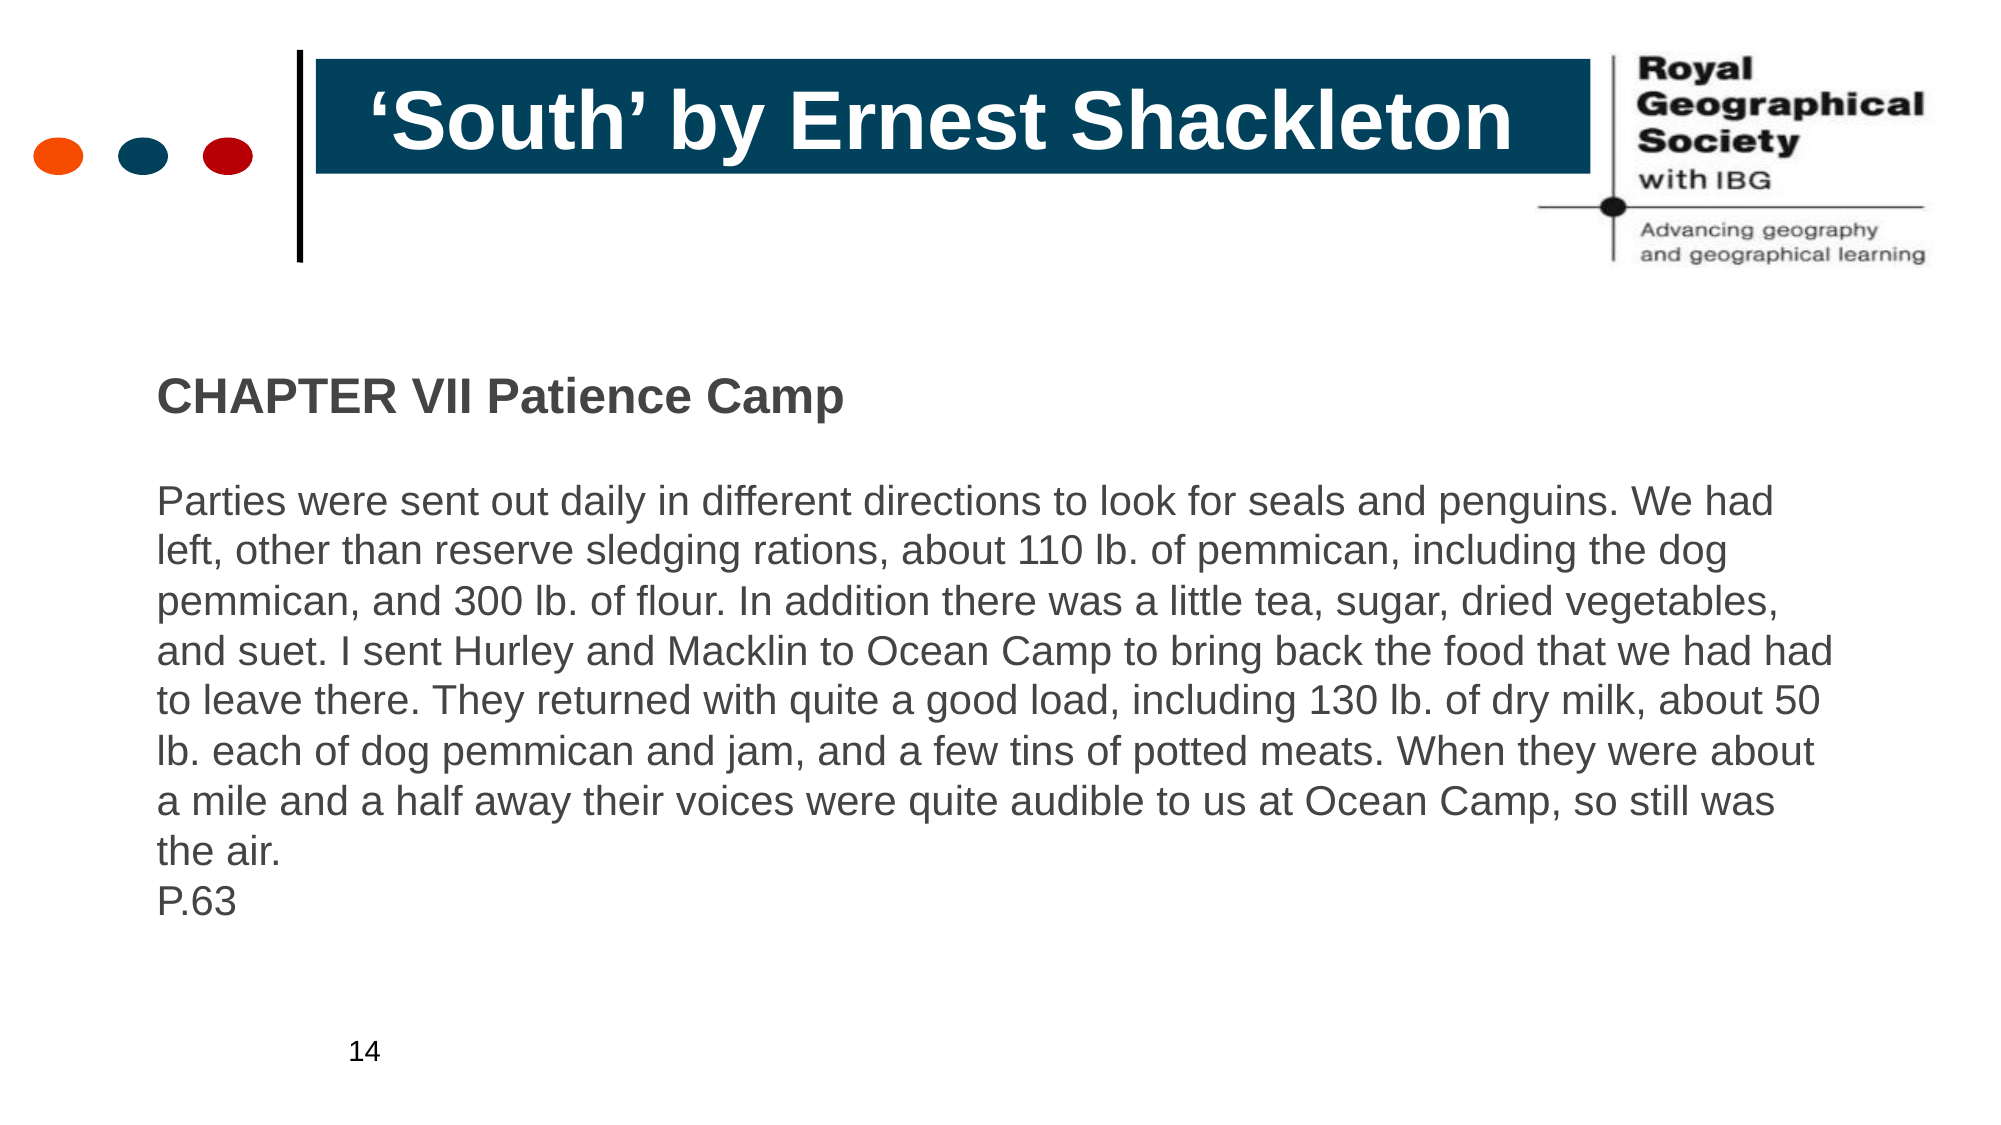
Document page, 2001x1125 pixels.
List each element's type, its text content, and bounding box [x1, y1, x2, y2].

text_box CHAPTER VII Patience Camp Parties were sent out daily in different directions to look for seals and penguins. We had left, other than reserve sledging rations, about 110 lb. of pemmican, including the dog pemmican, and 300 lb. of flour. In addition there was a little tea, sugar, dried vegetables, and suet. I sent Hurley and Macklin to Ocean Camp to bring back the food that we had had to leave there. They returned with quite a good load, including 130 lb. of dry milk, about 50 lb. each of dog pemmican and jam, and a few tins of potted meats. When they were about a mile and a half away their voices were quite audible to us at Ocean Camp, so still was the air. P.63 [141, 355, 1861, 931]
slide_number 14 [333, 1025, 617, 1100]
picture [1535, 51, 1935, 268]
text_box ‘South’ by Ernest Shackleton [315, 58, 1591, 174]
